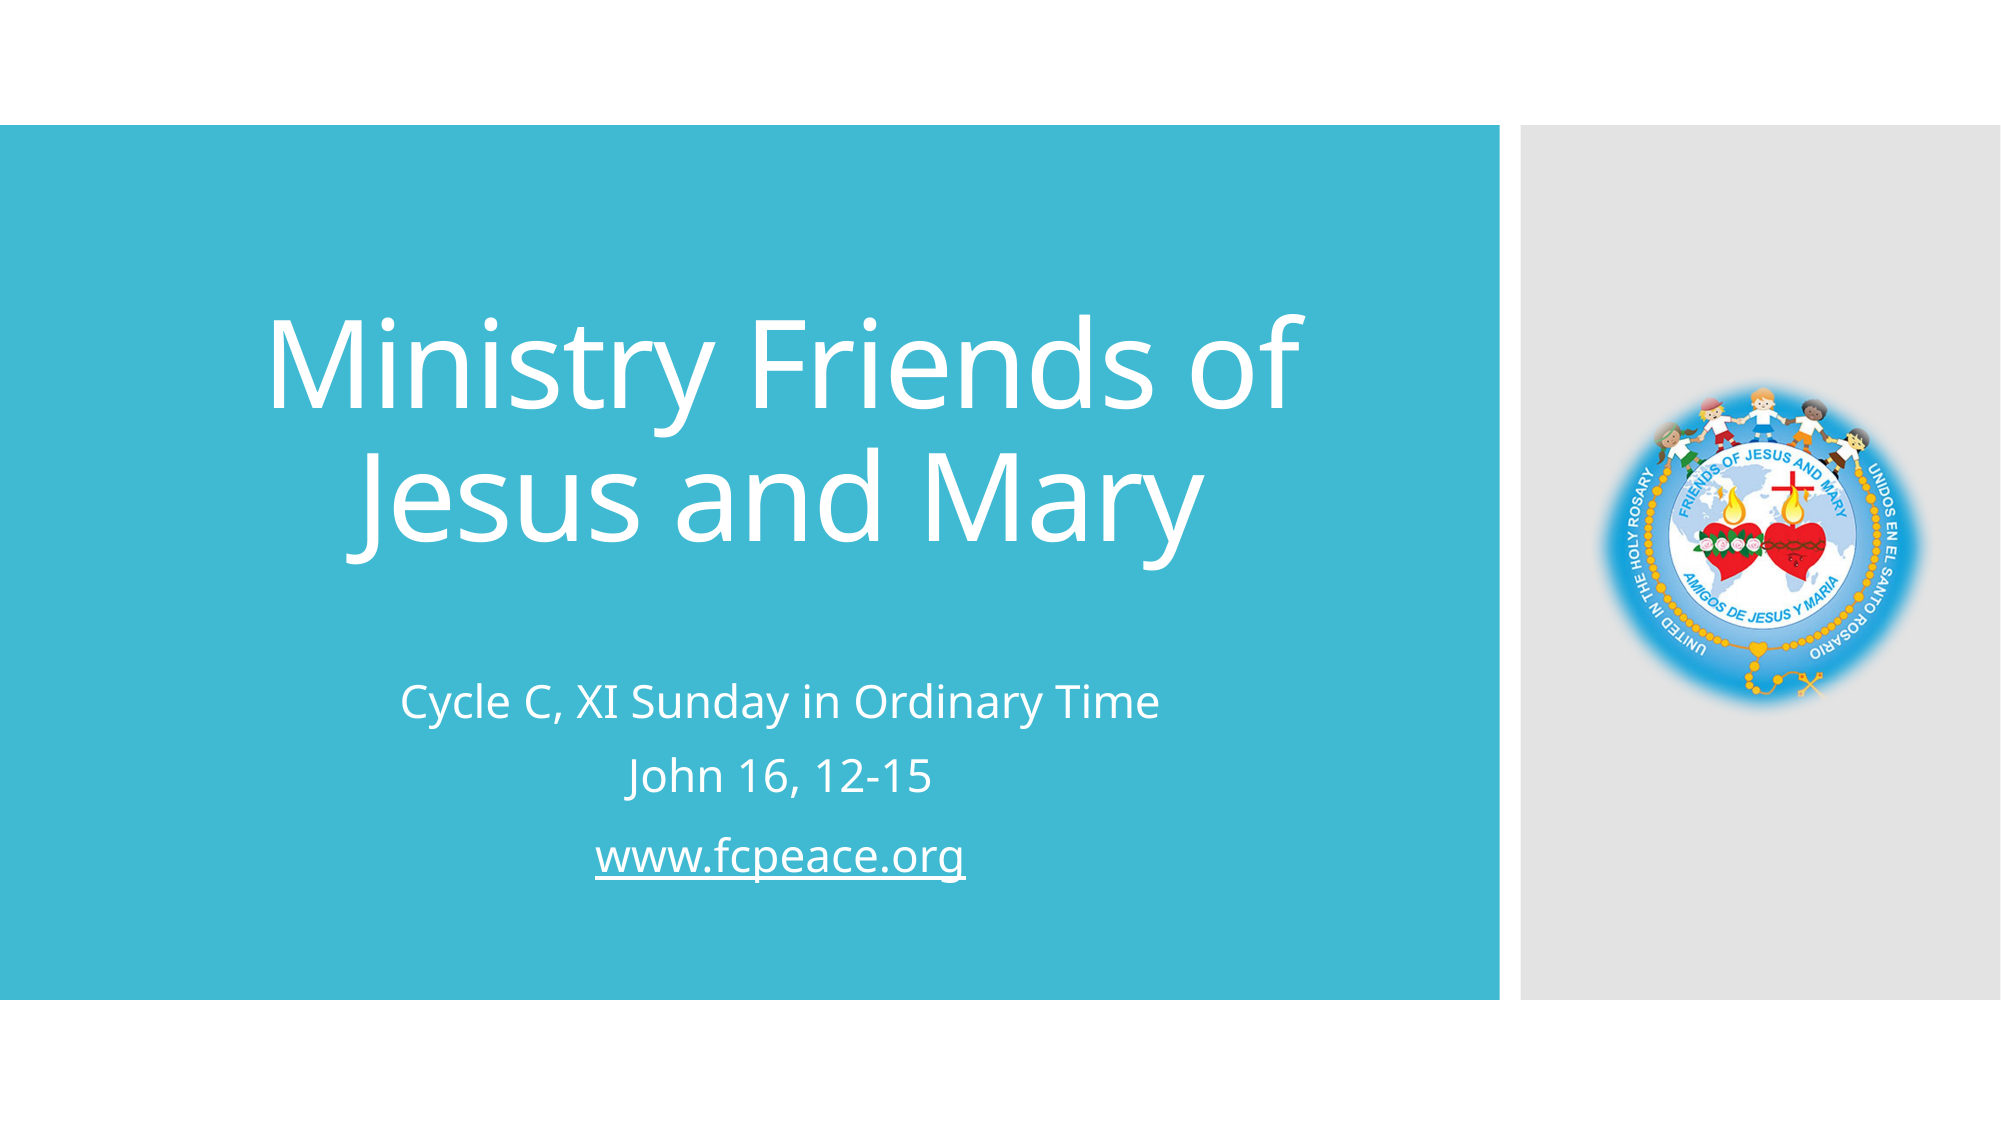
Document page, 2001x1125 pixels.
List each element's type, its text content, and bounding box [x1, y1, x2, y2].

picture [1587, 372, 1937, 722]
subtitle Cycle C, XI Sunday in Ordinary Time John 16, 12-15 www.fcpeace.org [180, 671, 1381, 917]
title Ministry Friends of Jesus and Mary [180, 228, 1381, 643]
